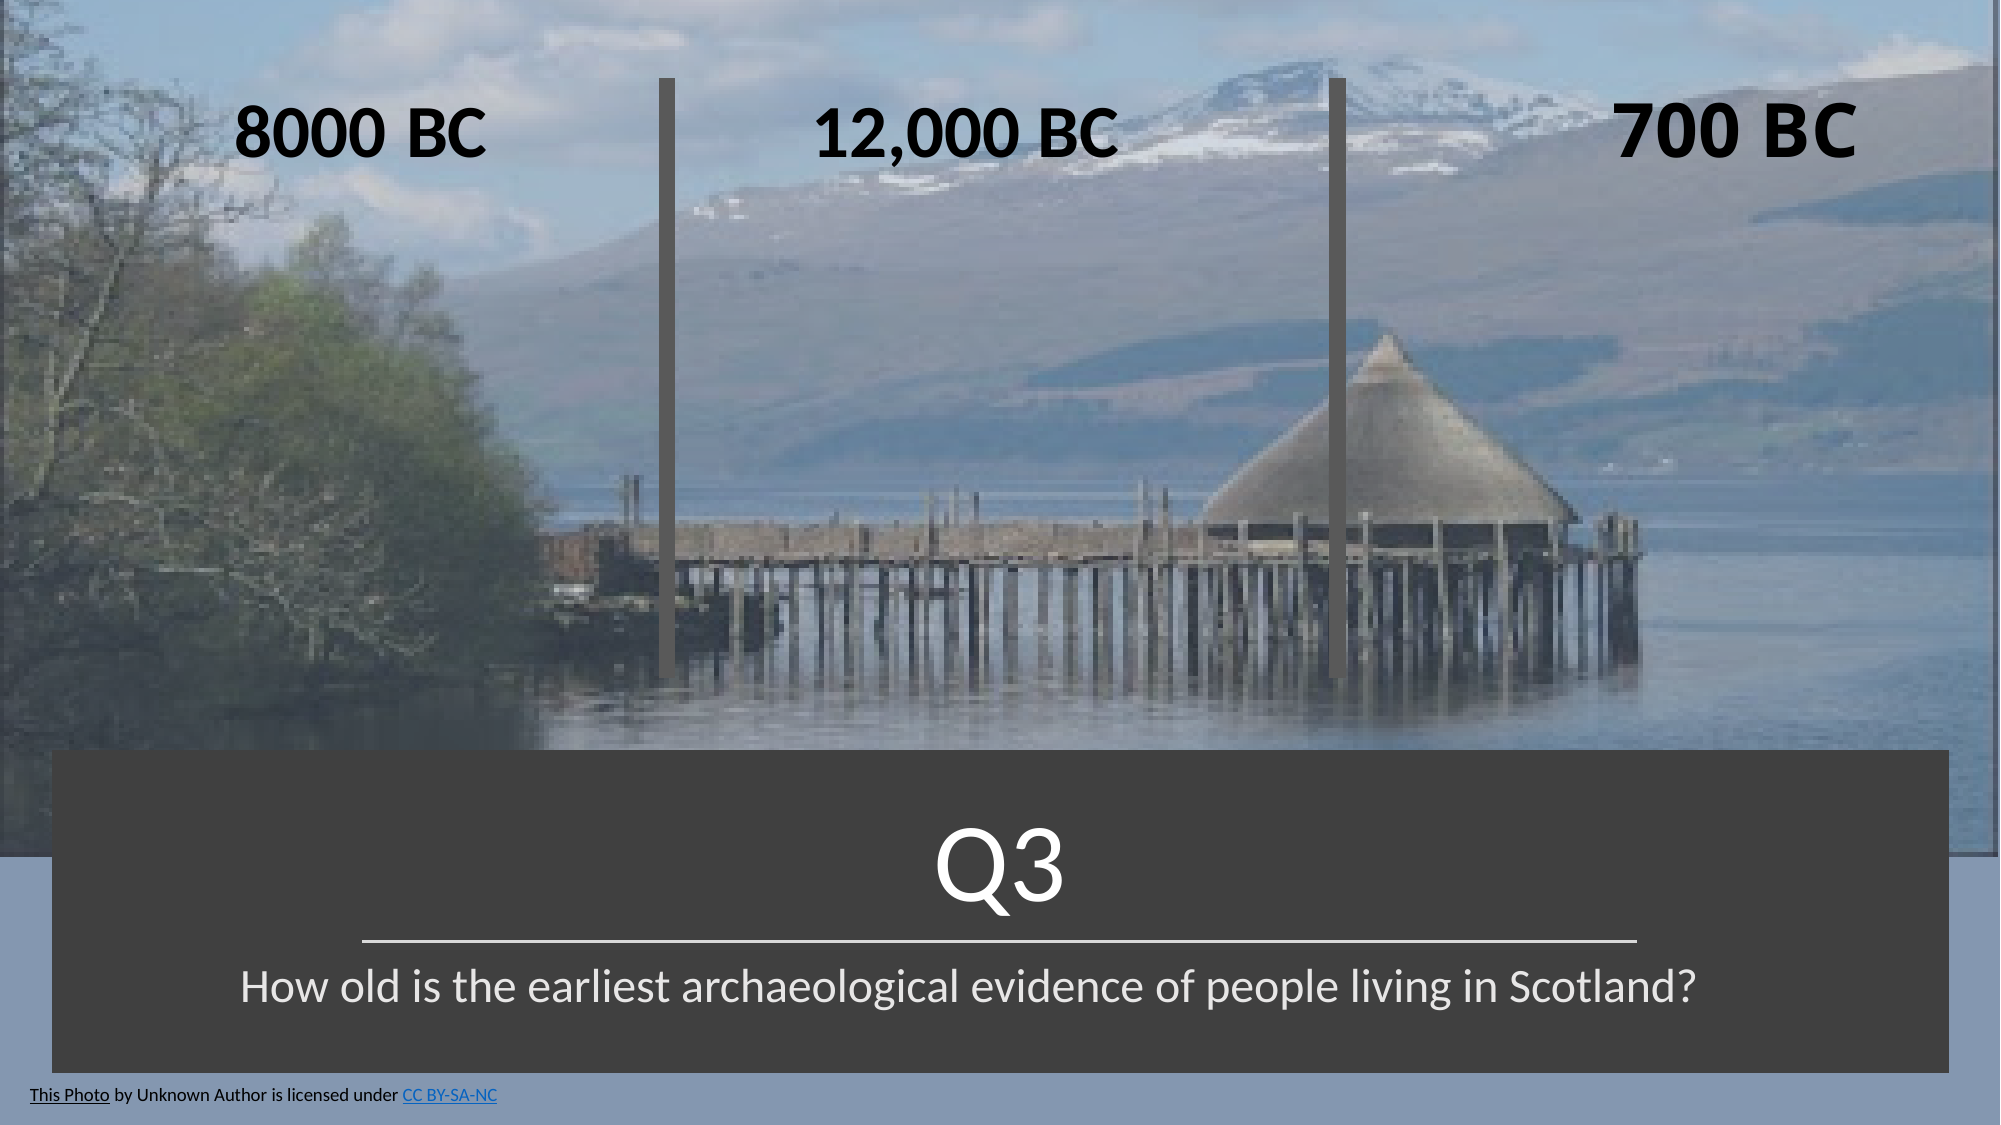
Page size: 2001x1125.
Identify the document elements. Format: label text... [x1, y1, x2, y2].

title Q3 [86, 857, 1914, 933]
picture [0, 0, 1998, 857]
list How old is the earliest archaeological evidence of people living in Scotland? [219, 954, 1720, 1023]
text_box This Photo by Unknown Author is licensed under CC BY-SA-NC [15, 1075, 641, 1113]
text_box [61, 857, 1939, 1064]
